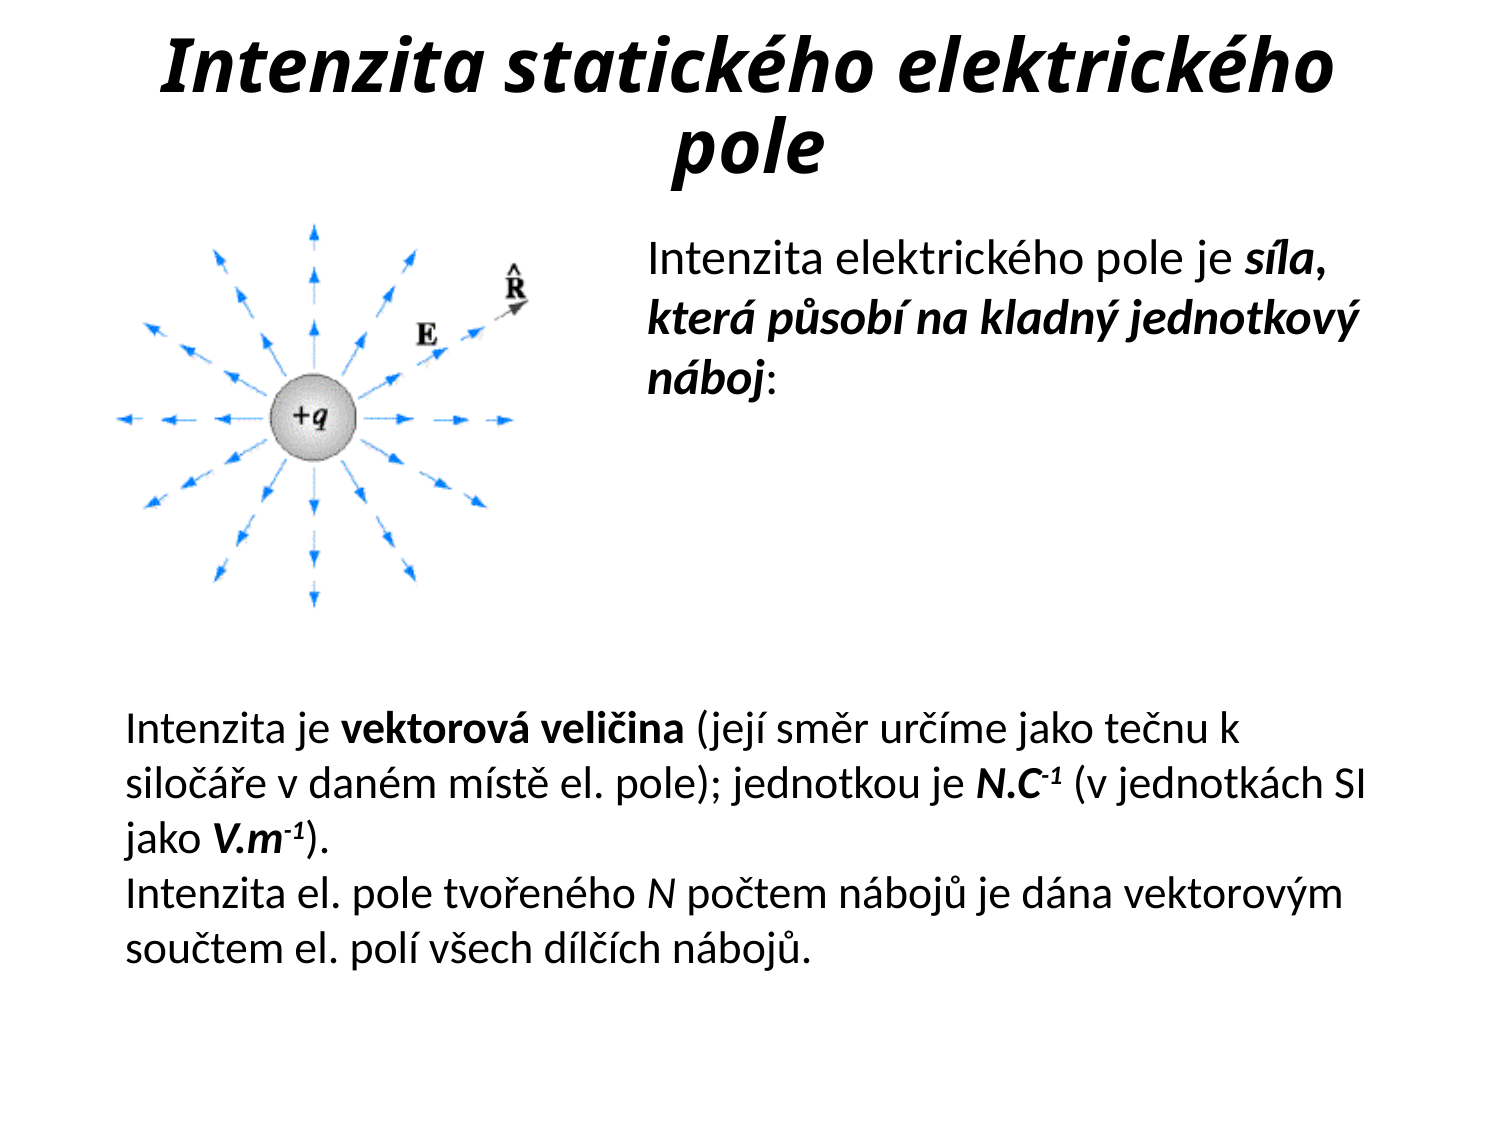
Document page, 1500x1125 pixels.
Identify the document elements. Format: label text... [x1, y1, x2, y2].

text_box Intenzita je vektorová veličina (její směr určíme jako tečnu k siločáře v daném místě el. pole); jednotkou je N.C-1 (v jednotkách SI jako V.m-1). Intenzita el. pole tvořeného N počtem nábojů je dána vektorovým součtem el. polí všech dílčích nábojů. [110, 690, 1390, 980]
title Intenzita statického elektrického pole [103, 0, 1397, 218]
picture [77, 217, 536, 619]
